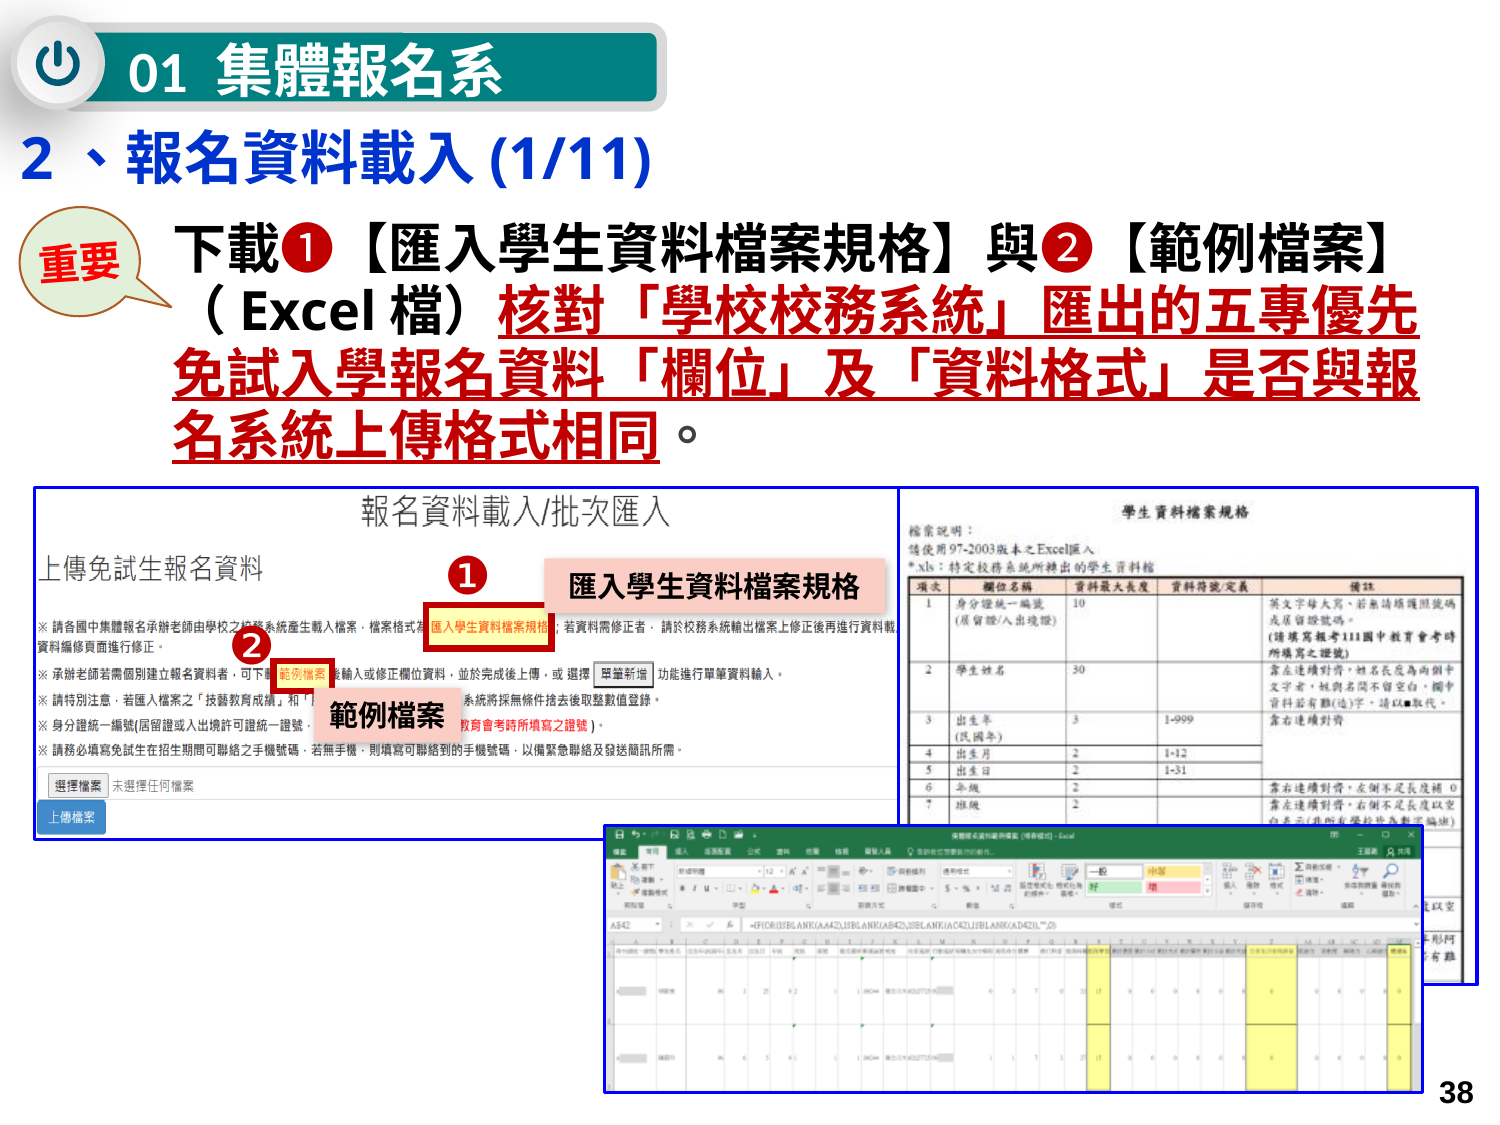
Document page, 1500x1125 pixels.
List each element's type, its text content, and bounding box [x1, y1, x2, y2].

list 下載❶【匯入學生資料檔案規格】與❷【範例檔案】（Excel檔）核對「學校校務系統」匯出的五專優先免試入學報名資料「欄位」及「資料格式」是否與報名系統上傳格式相同。 [157, 208, 1451, 486]
text_box 38 [1151, 1068, 1490, 1114]
text_box 2、報名資料載入(1/11) [5, 119, 782, 203]
text_box 重要 [18, 206, 173, 318]
picture [35, 488, 1476, 1092]
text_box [13, 18, 662, 113]
